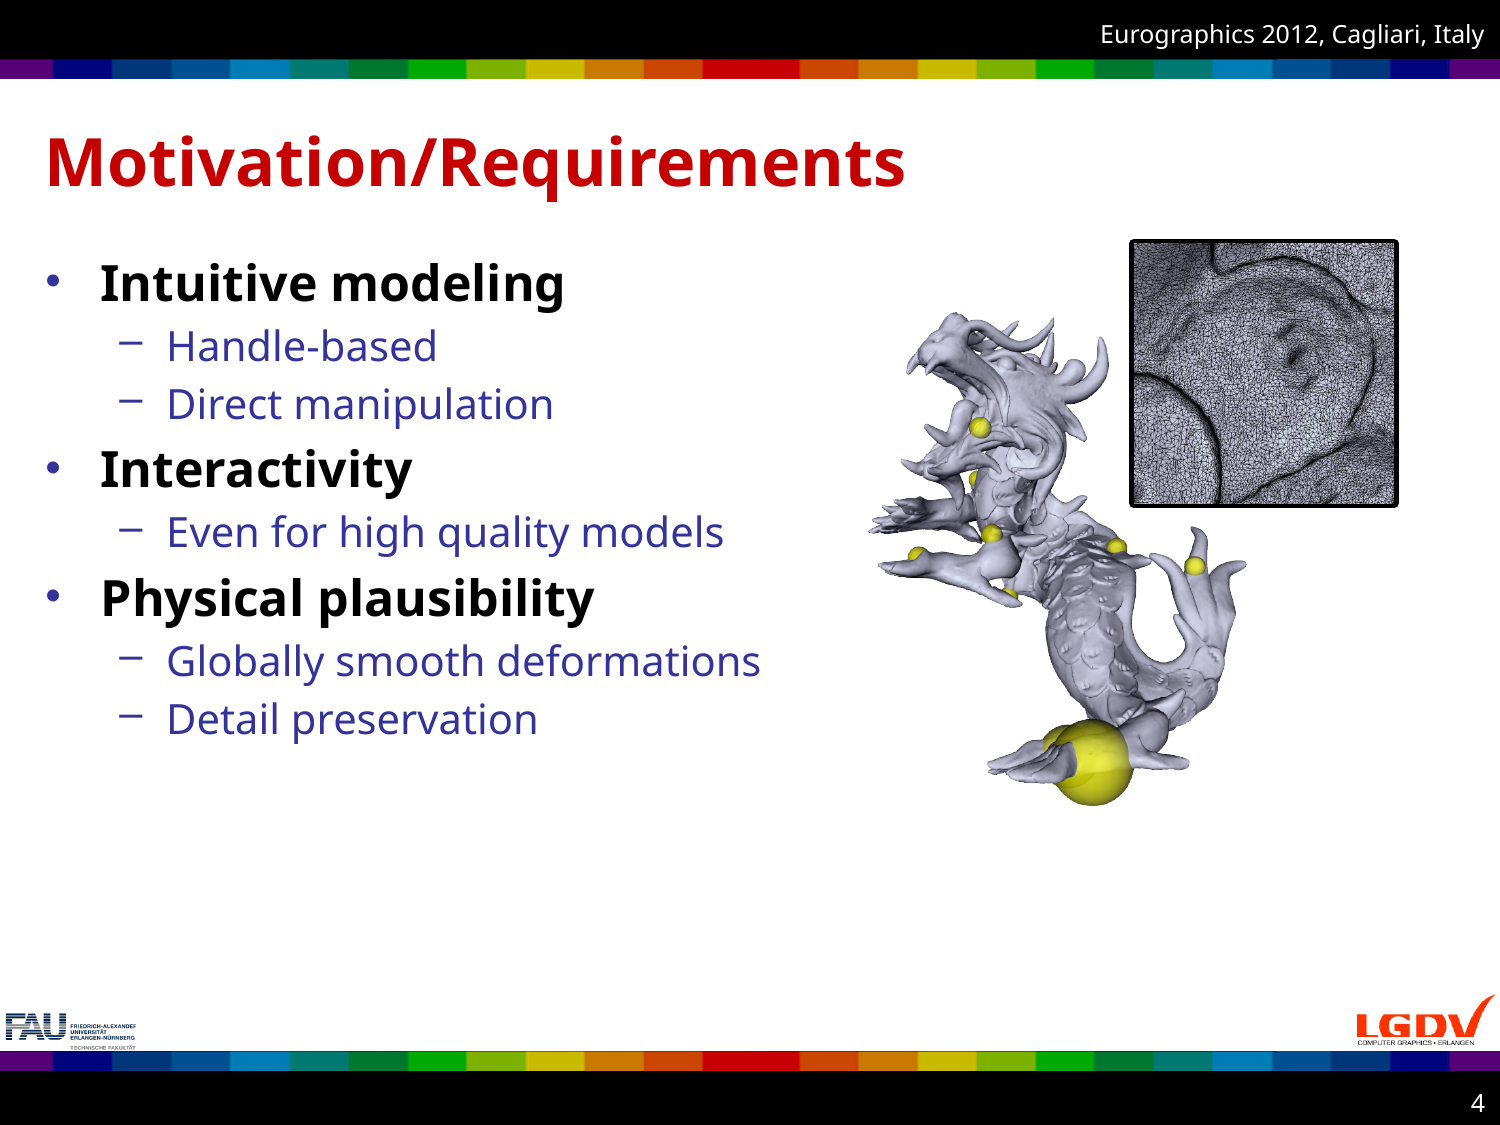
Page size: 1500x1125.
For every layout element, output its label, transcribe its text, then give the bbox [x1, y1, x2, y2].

picture [0, 59, 229, 79]
list Intuitive modeling Handle-based Direct manipulation Interactivity Even for high quality models Physical plausibility Globally smooth deformations Detail preservation [29, 243, 809, 1047]
picture [291, 59, 1211, 77]
picture [1273, 59, 1500, 79]
picture [867, 243, 1395, 807]
slide_number 4 [1187, 1079, 1500, 1118]
picture [0, 999, 229, 1071]
picture [1357, 993, 1495, 1046]
picture [1273, 1051, 1500, 1071]
title Motivation/Requirements [29, 77, 1471, 241]
picture [291, 1051, 1211, 1071]
